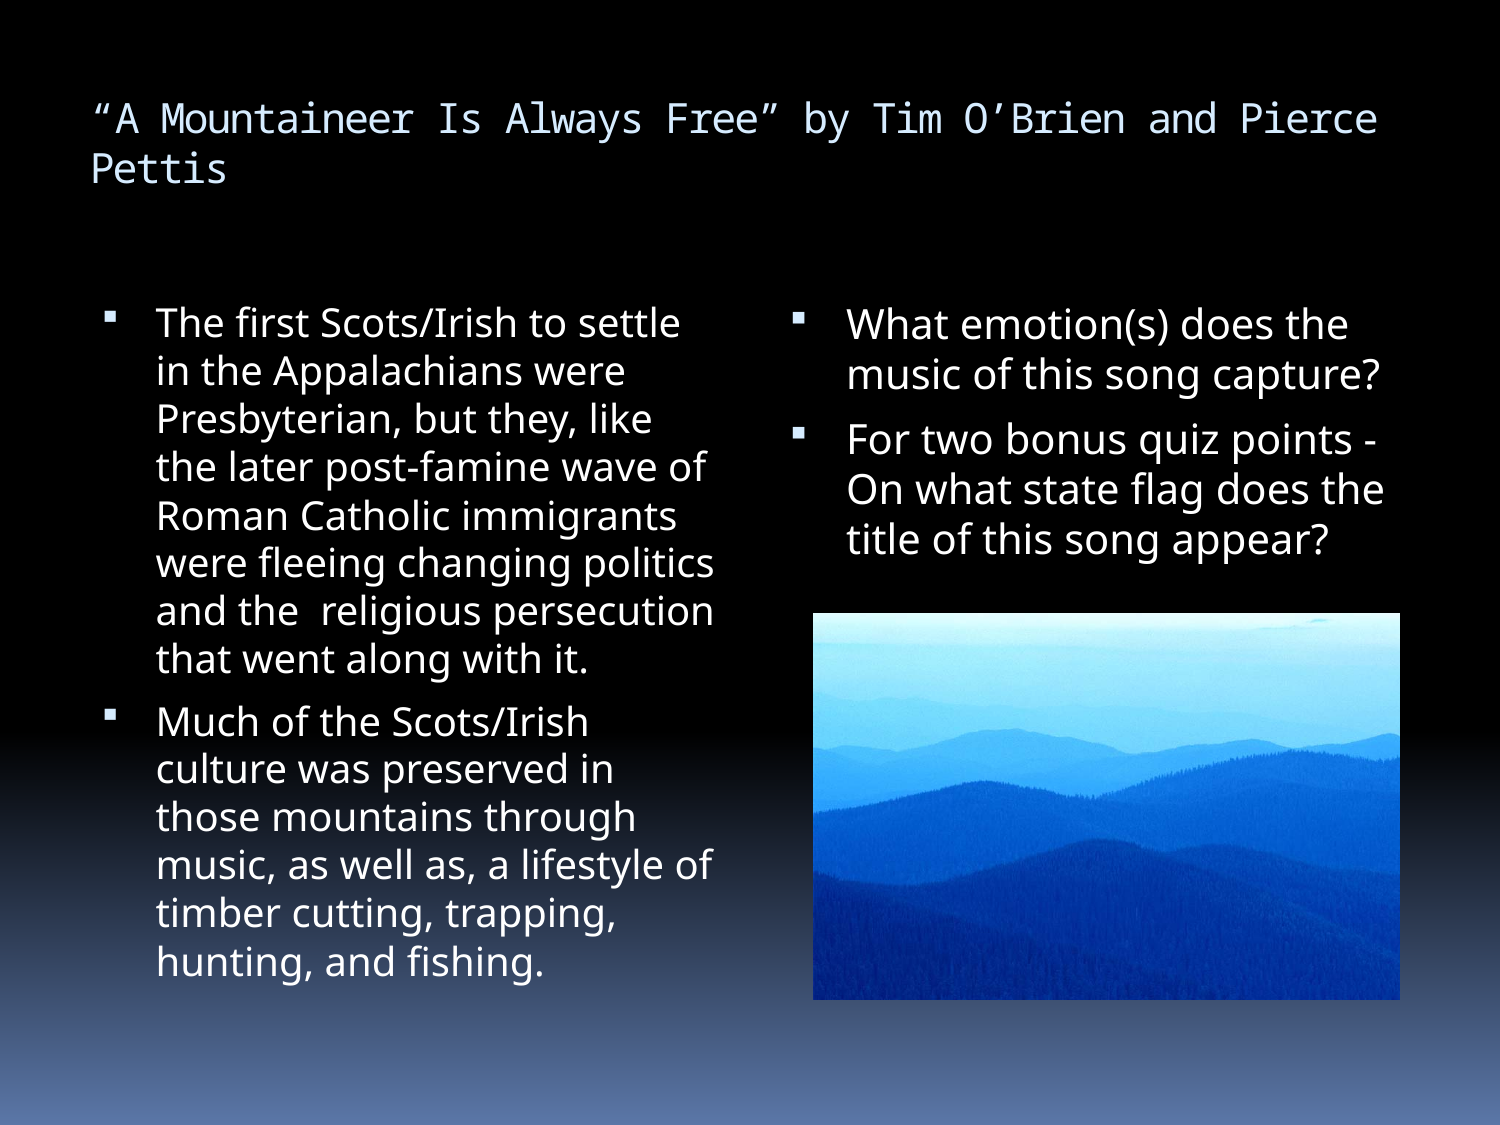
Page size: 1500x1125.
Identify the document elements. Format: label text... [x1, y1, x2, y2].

list The first Scots/Irish to settle in the Appalachians were Presbyterian, but they, like the later post-famine wave of Roman Catholic immigrants were fleeing changing politics and the religious persecution that went along with it. Much of the Scots/Irish culture was preserved in those mountains through music, as well as, a lifestyle of timber cutting, trapping, hunting, and fishing. [76, 290, 739, 1033]
list What emotion(s) does the music of this song capture? For two bonus quiz points - On what state flag does the title of this song appear? [763, 290, 1427, 1033]
picture [811, 611, 1401, 1001]
title “A Mountaineer Is Always Free” by Tim O’Brien and Pierce Pettis [75, 83, 1425, 234]
